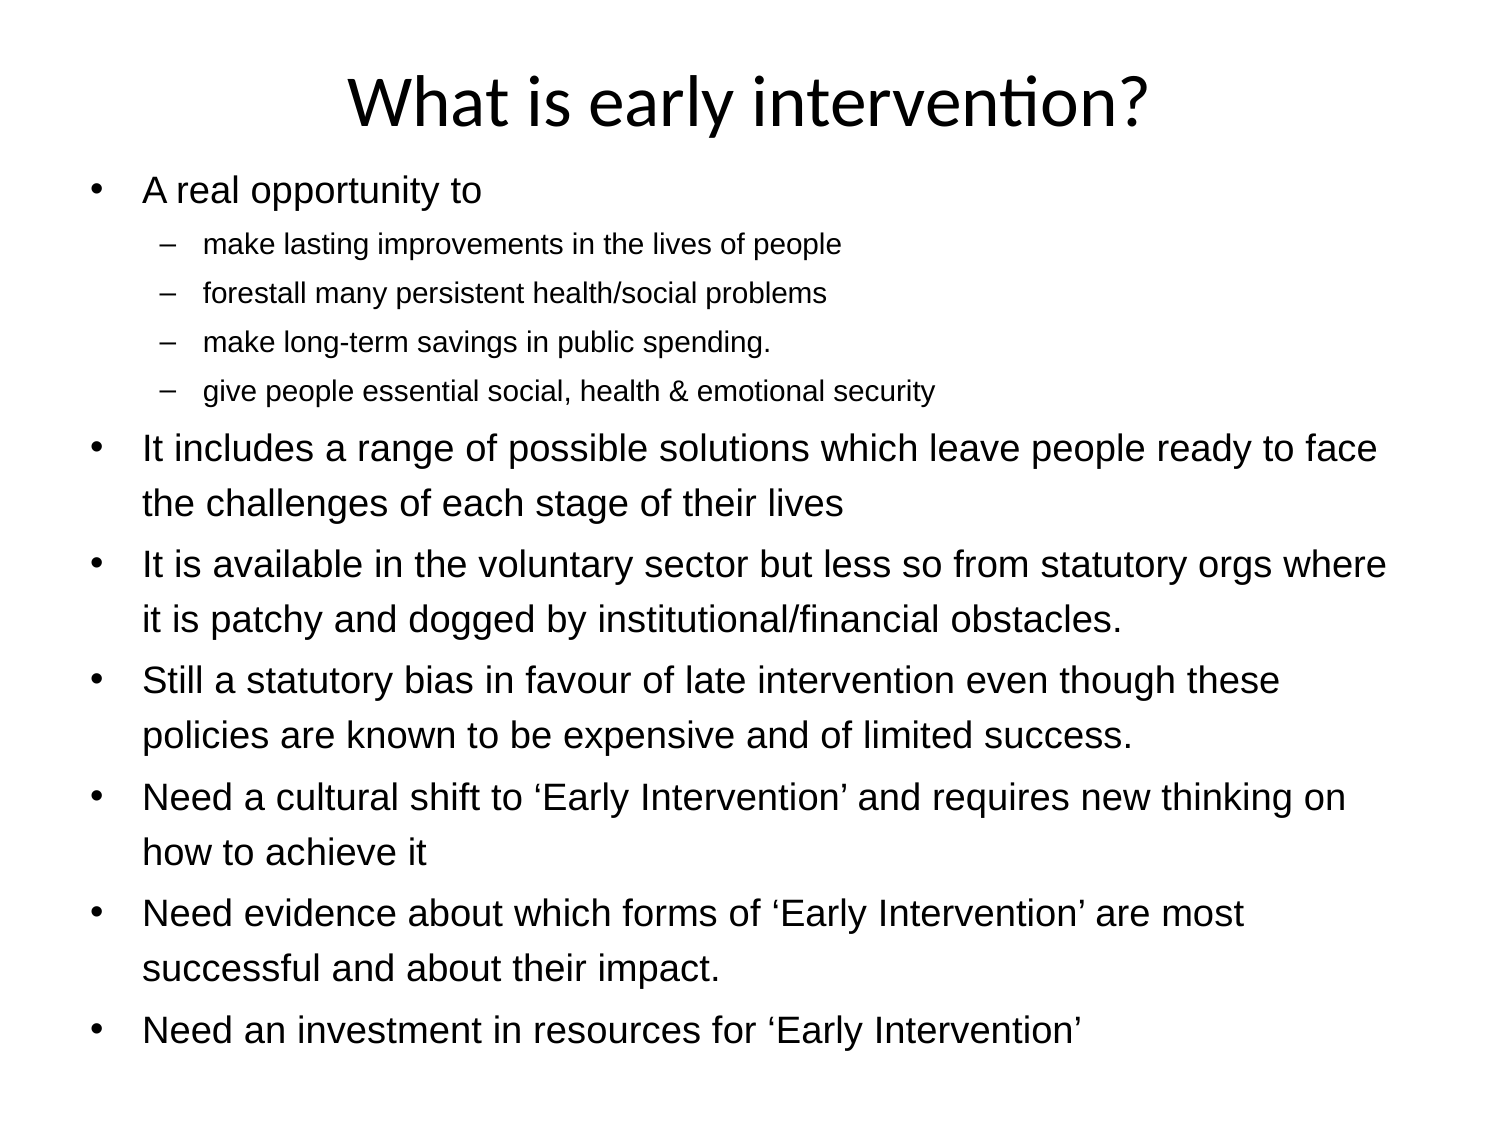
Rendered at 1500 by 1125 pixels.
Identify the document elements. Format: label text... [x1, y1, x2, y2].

list A real opportunity to make lasting improvements in the lives of people forestall many persistent health/social problems make long-term savings in public spending. give people essential social, health & emotional security It includes a range of possible solutions which leave people ready to face the challenges of each stage of their lives It is available in the voluntary sector but less so from statutory orgs where it is patchy and dogged by institutional/financial obstacles. Still a statutory bias in favour of late intervention even though these policies are known to be expensive and of limited success. Need a cultural shift to ‘Early Intervention’ and requires new thinking on how to achieve it Need evidence about which forms of ‘Early Intervention’ are most successful and about their impact. Need an investment in resources for ‘Early Intervention’ [75, 149, 1425, 1059]
title What is early intervention? [75, 45, 1425, 149]
